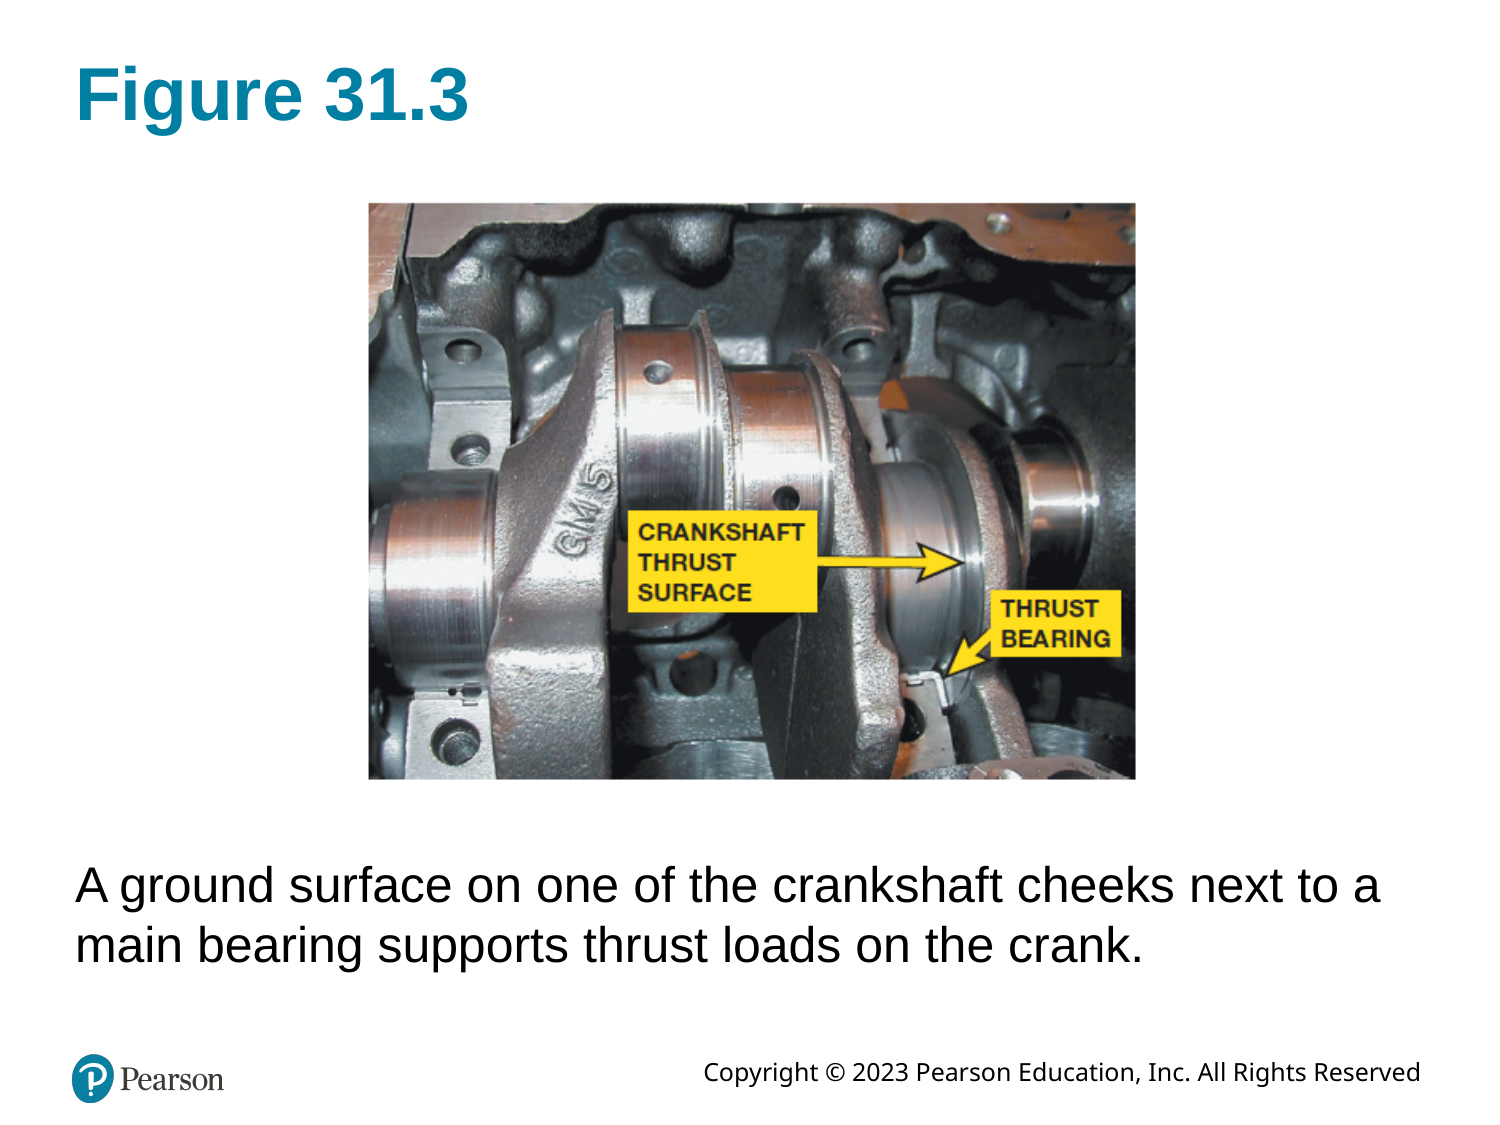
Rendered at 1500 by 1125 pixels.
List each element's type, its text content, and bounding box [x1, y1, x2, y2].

list A ground surface on one of the crankshaft cheeks next to a main bearing supports thrust loads on the crank. [75, 848, 1425, 976]
picture [72, 1054, 88, 1071]
picture [98, 1054, 224, 1103]
picture [80, 1064, 106, 1089]
picture [72, 1089, 83, 1103]
title Figure 31.3 [75, 37, 1425, 144]
picture [353, 197, 1147, 791]
